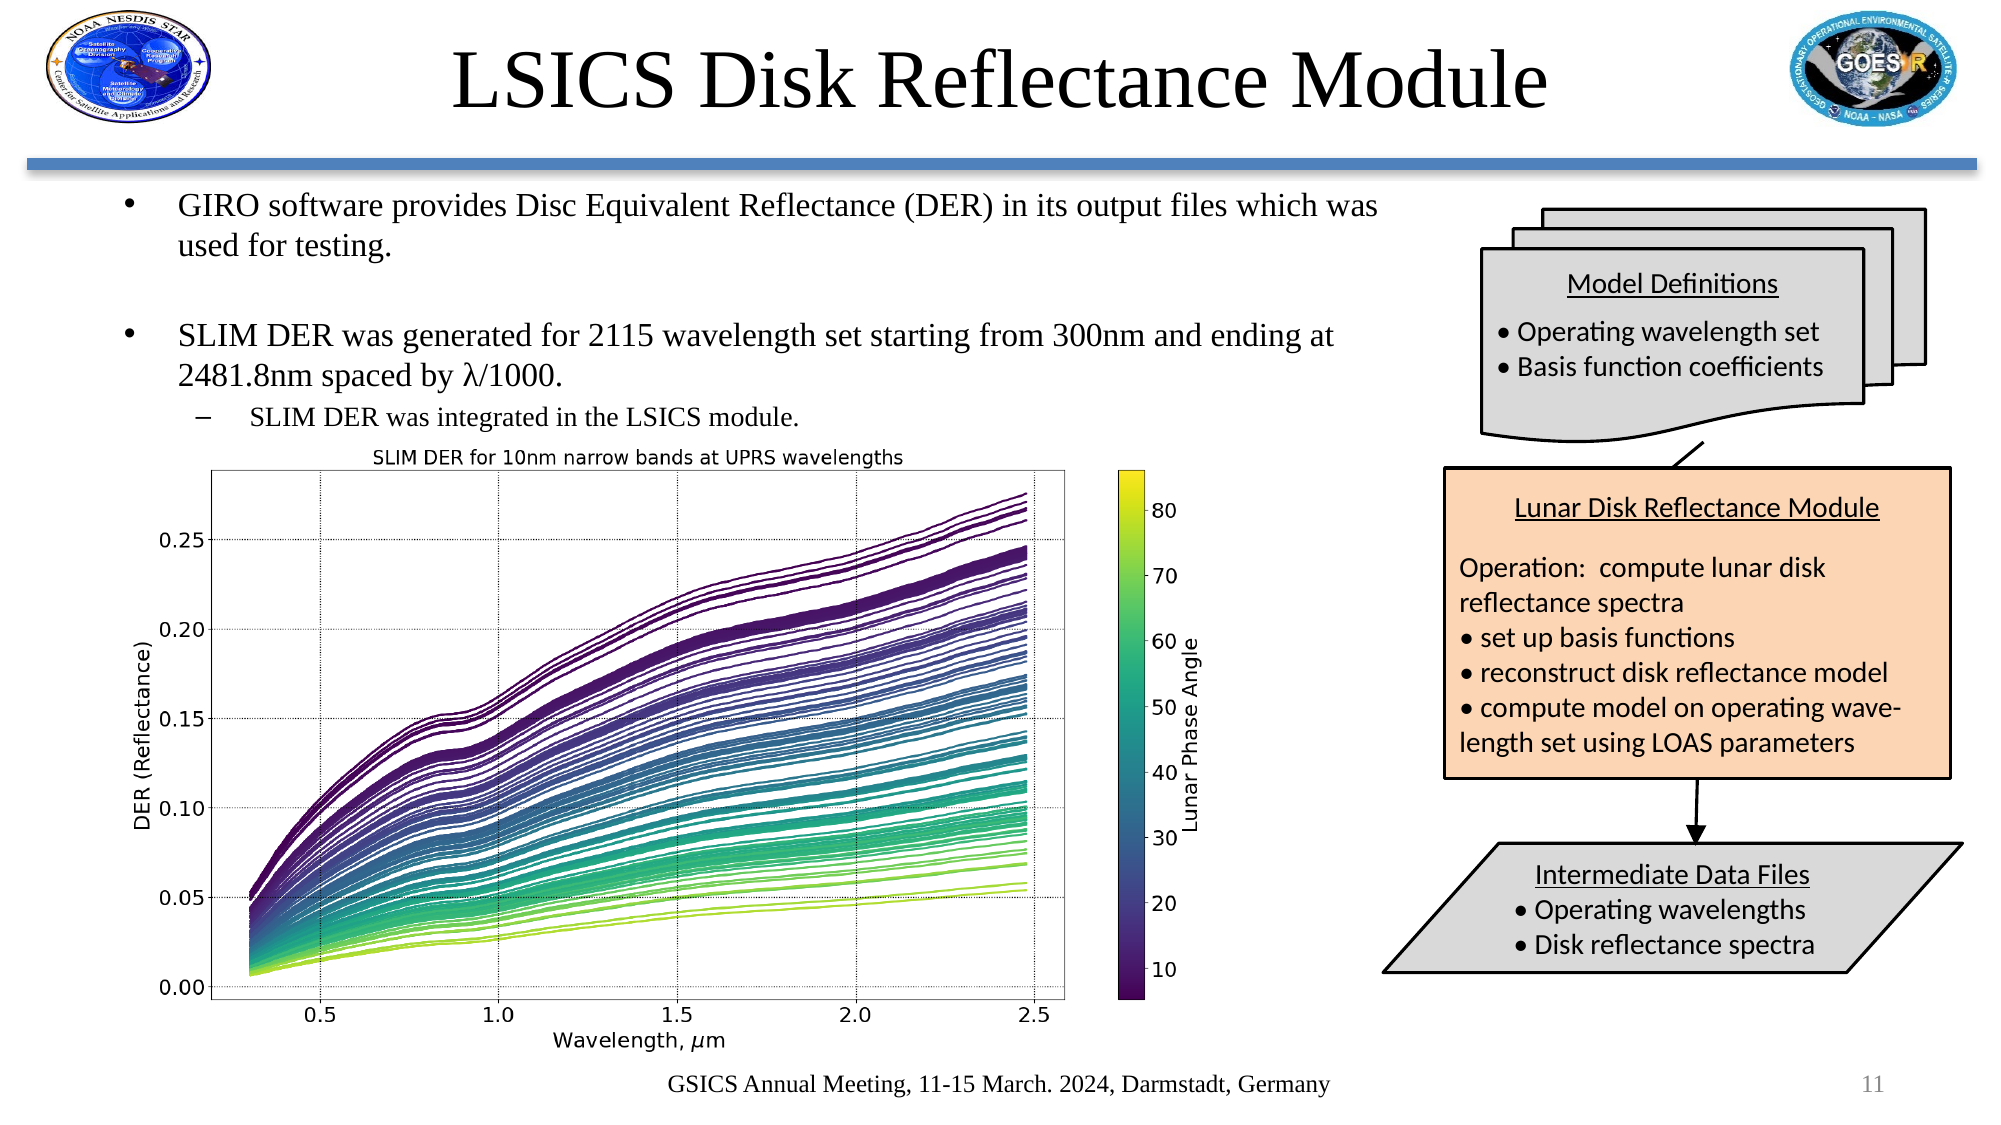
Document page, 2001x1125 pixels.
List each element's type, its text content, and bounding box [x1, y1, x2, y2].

title LSICS Disk Reflectance Module [251, 16, 1752, 132]
list GIRO software provides Disc Equivalent Reflectance (DER) in its output files which was used for testing. SLIM DER was generated for 2115 wavelength set starting from 300nm and ending at 2481.8nm spaced by λ/1000. SLIM DER was integrated in the LSICS module. [91, 175, 1395, 443]
picture [1789, 10, 1957, 127]
picture [44, 10, 211, 124]
picture [126, 441, 1208, 1059]
slide_number 11 [1600, 1050, 1900, 1115]
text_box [1382, 208, 1963, 973]
footer GSICS Annual Meeting, 11-15 March. 2024, Darmstadt, Germany [399, 1050, 1600, 1115]
